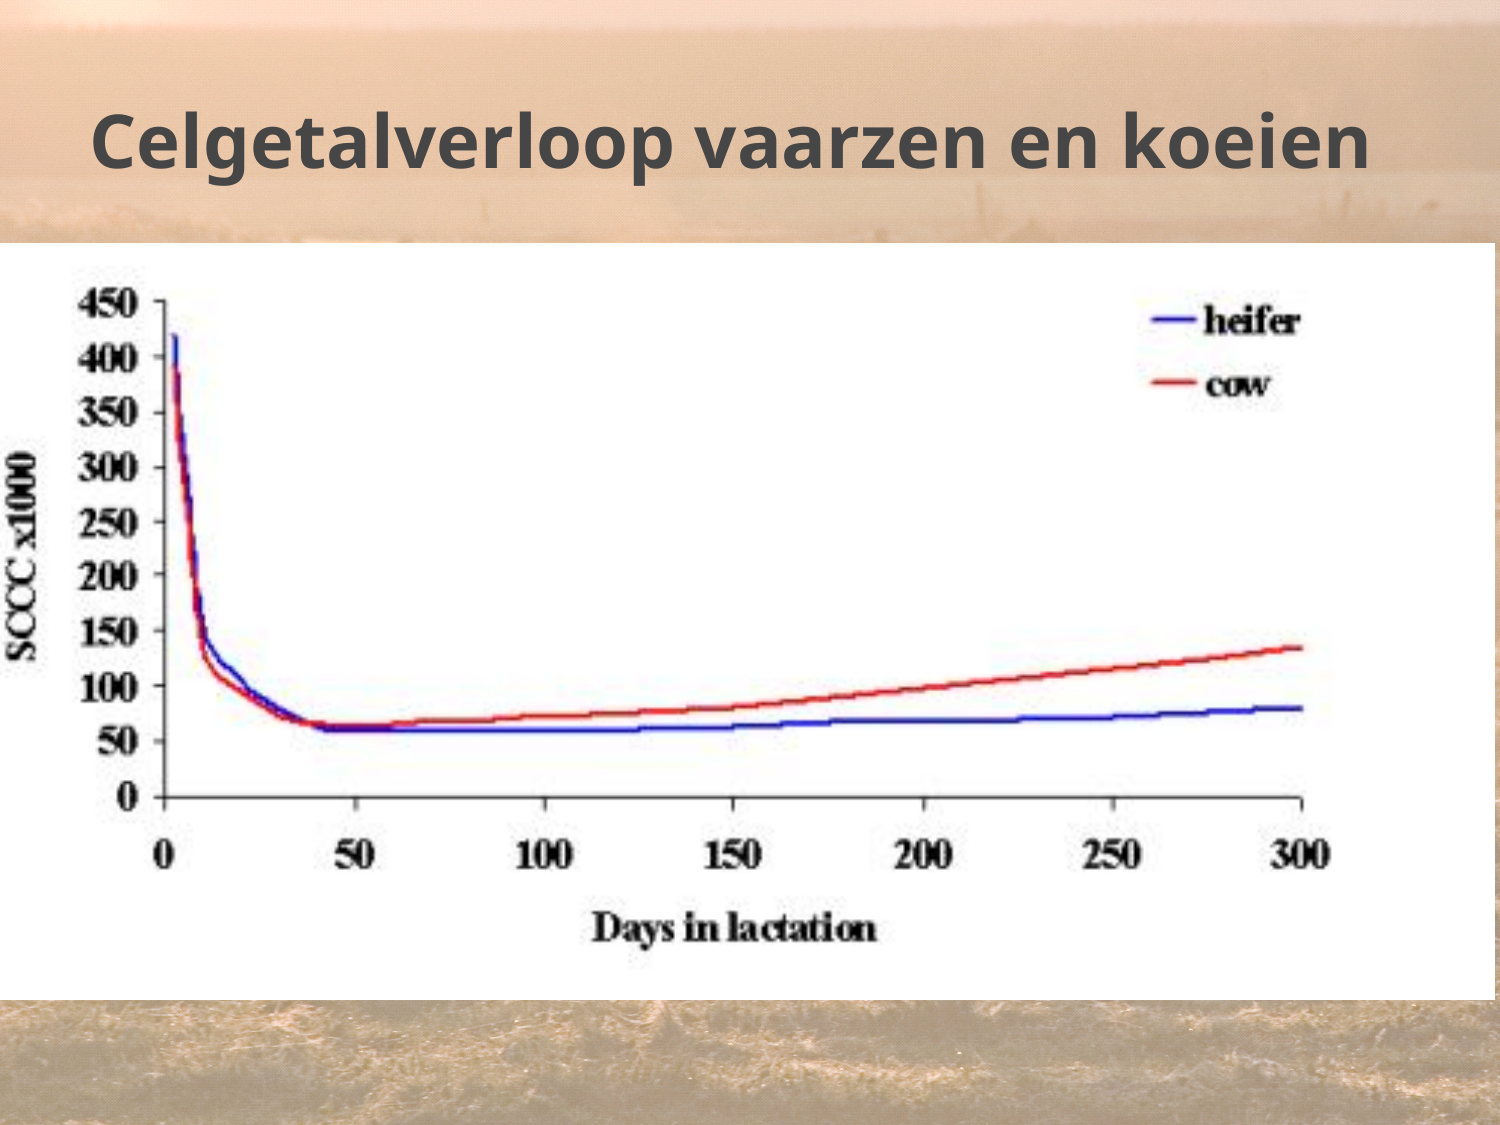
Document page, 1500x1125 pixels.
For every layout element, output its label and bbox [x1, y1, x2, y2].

picture [0, 0, 1500, 1125]
list [0, 243, 1495, 1000]
